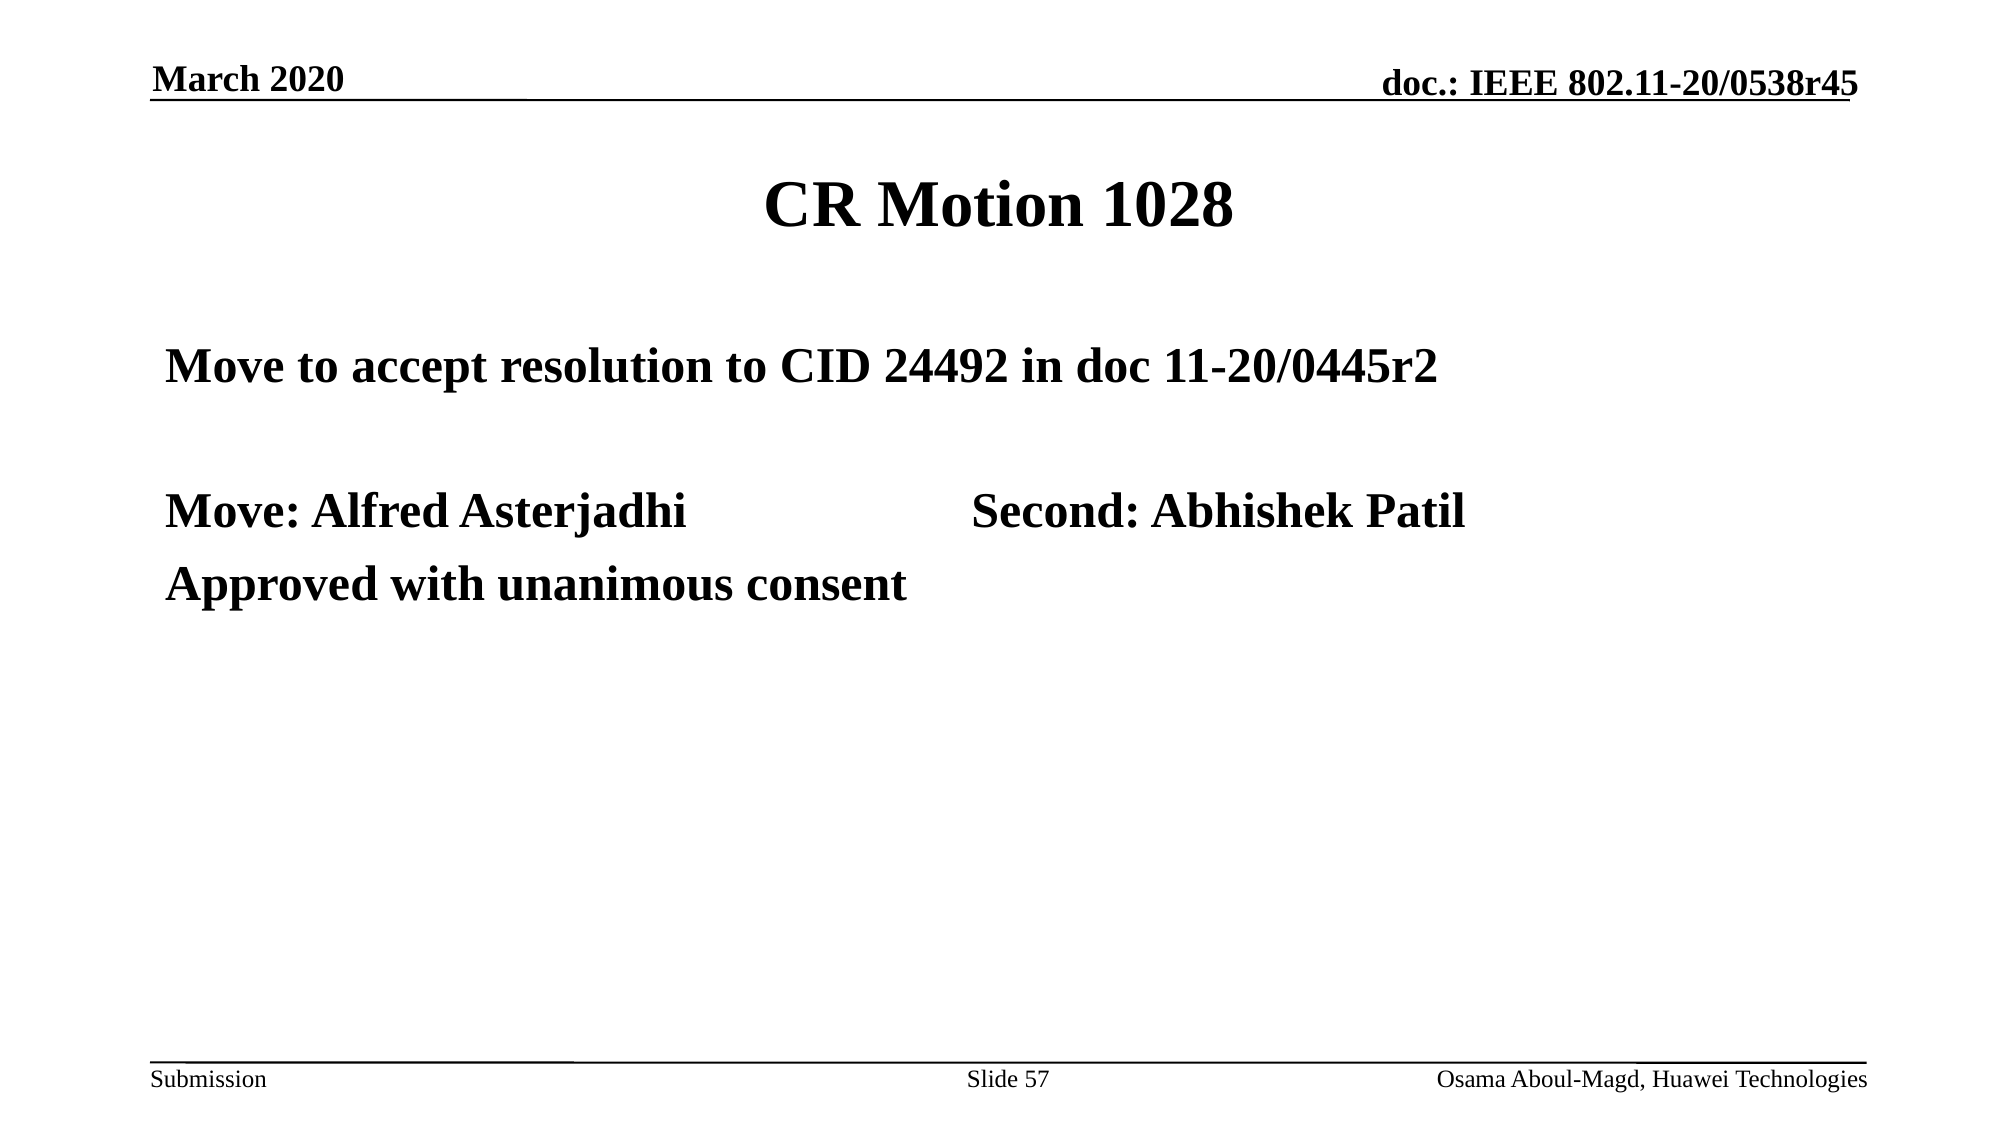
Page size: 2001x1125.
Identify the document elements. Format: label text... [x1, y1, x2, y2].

slide_number Slide 57 [950, 1061, 1067, 1123]
list Move to accept resolution to CID 24492 in doc 11-20/0445r2 Move: Alfred Asterjadhi Second: Abhishek Patil Approved with unanimous consent [149, 324, 1850, 1000]
title CR Motion 1028 [149, 112, 1850, 288]
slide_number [152, 54, 563, 100]
footer Osama Aboul-Magd, Huawei Technologies [1171, 1061, 1869, 1093]
